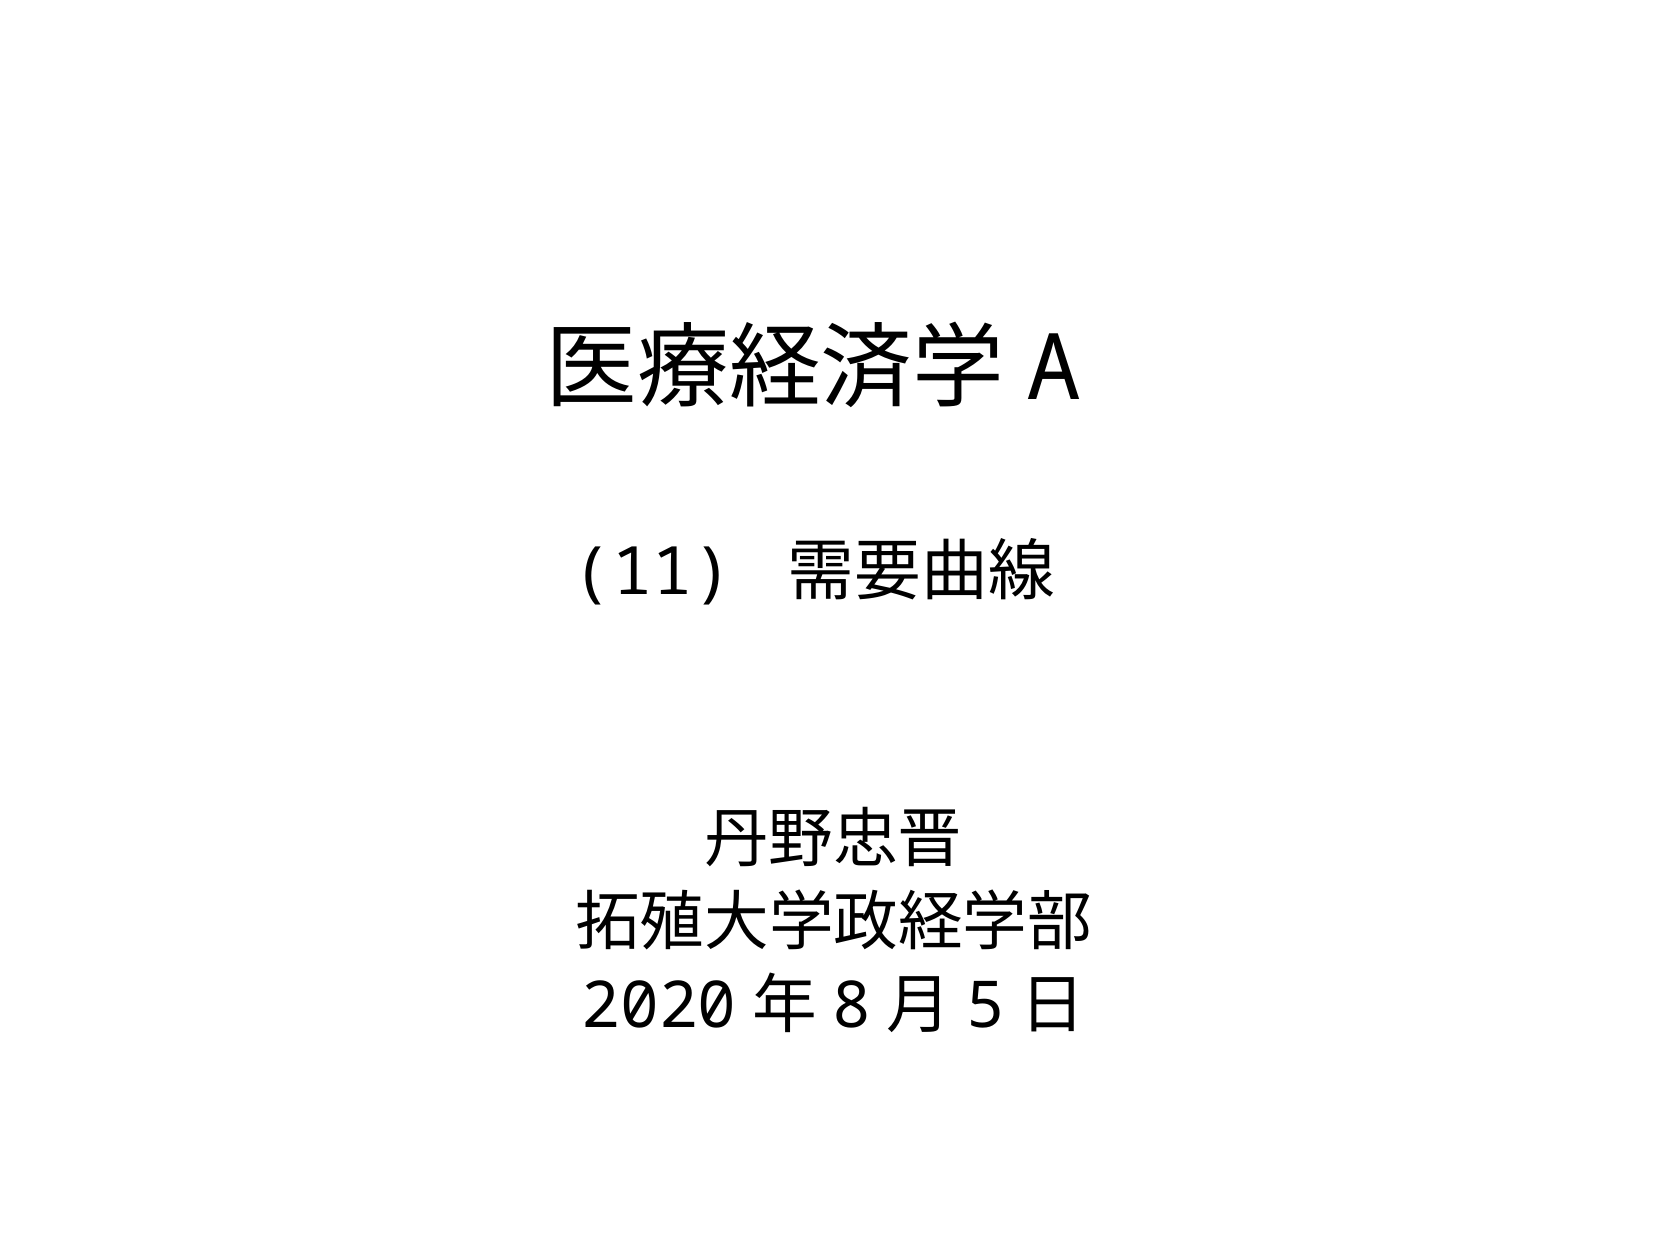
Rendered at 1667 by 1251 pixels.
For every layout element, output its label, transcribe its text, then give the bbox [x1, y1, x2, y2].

subtitle 丹野忠晋 拓殖大学政経学部 2020年8月5日 [249, 708, 1417, 1164]
title 医療経済学A (11) 需要曲線 [124, 266, 1503, 649]
